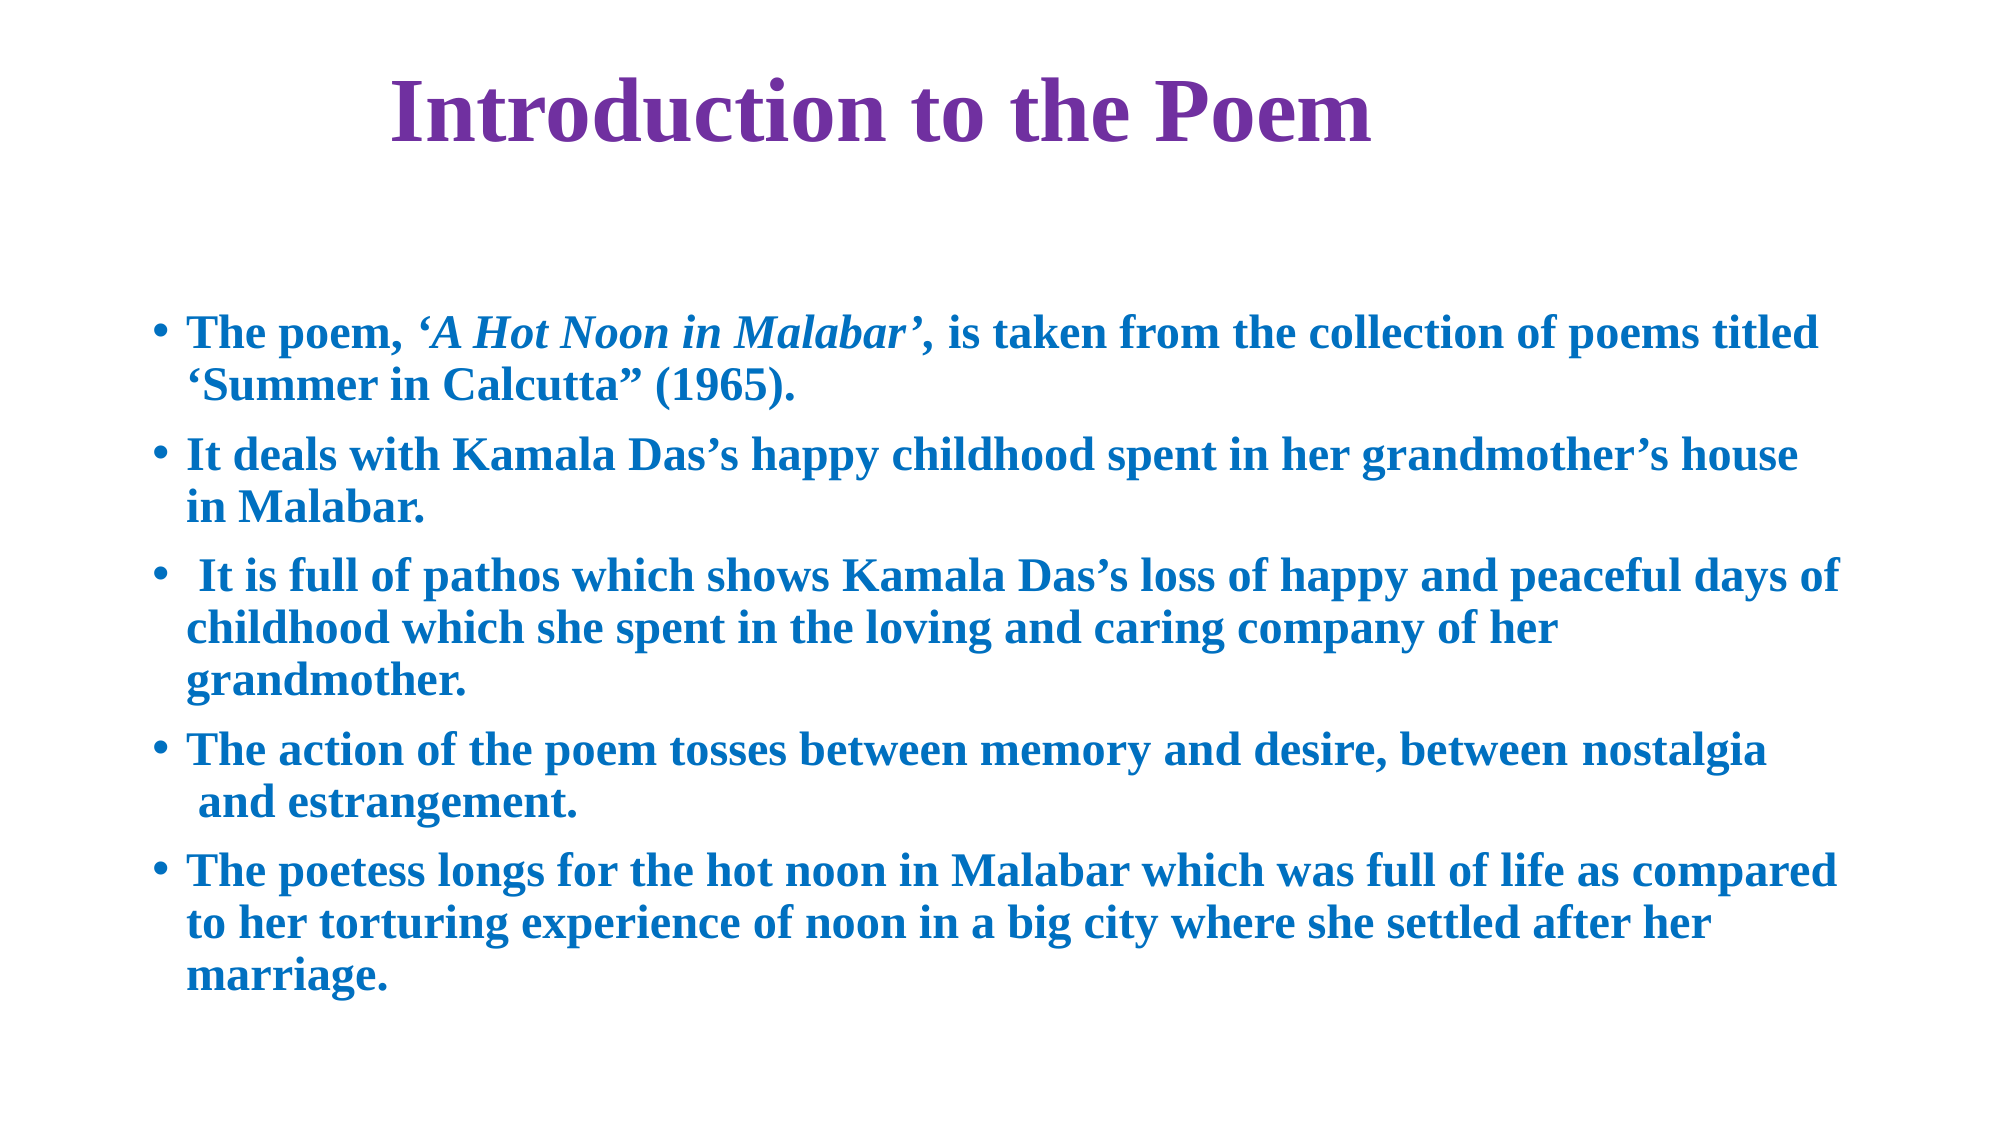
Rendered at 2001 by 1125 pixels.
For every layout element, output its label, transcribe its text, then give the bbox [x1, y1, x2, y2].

list The poem, ‘A Hot Noon in Malabar’, is taken from the collection of poems titled ‘Summer in Calcutta” (1965). It deals with Kamala Das’s happy childhood spent in her grandmother’s house in Malabar. It is full of pathos which shows Kamala Das’s loss of happy and peaceful days of childhood which she spent in the loving and caring company of her grandmother. The action of the poem tosses between memory and desire, between nostalgia and estrangement. The poetess longs for the hot noon in Malabar which was full of life as compared to her torturing experience of noon in a big city where she settled after her marriage. [137, 299, 1863, 1014]
title Introduction to the Poem [374, 0, 2000, 270]
